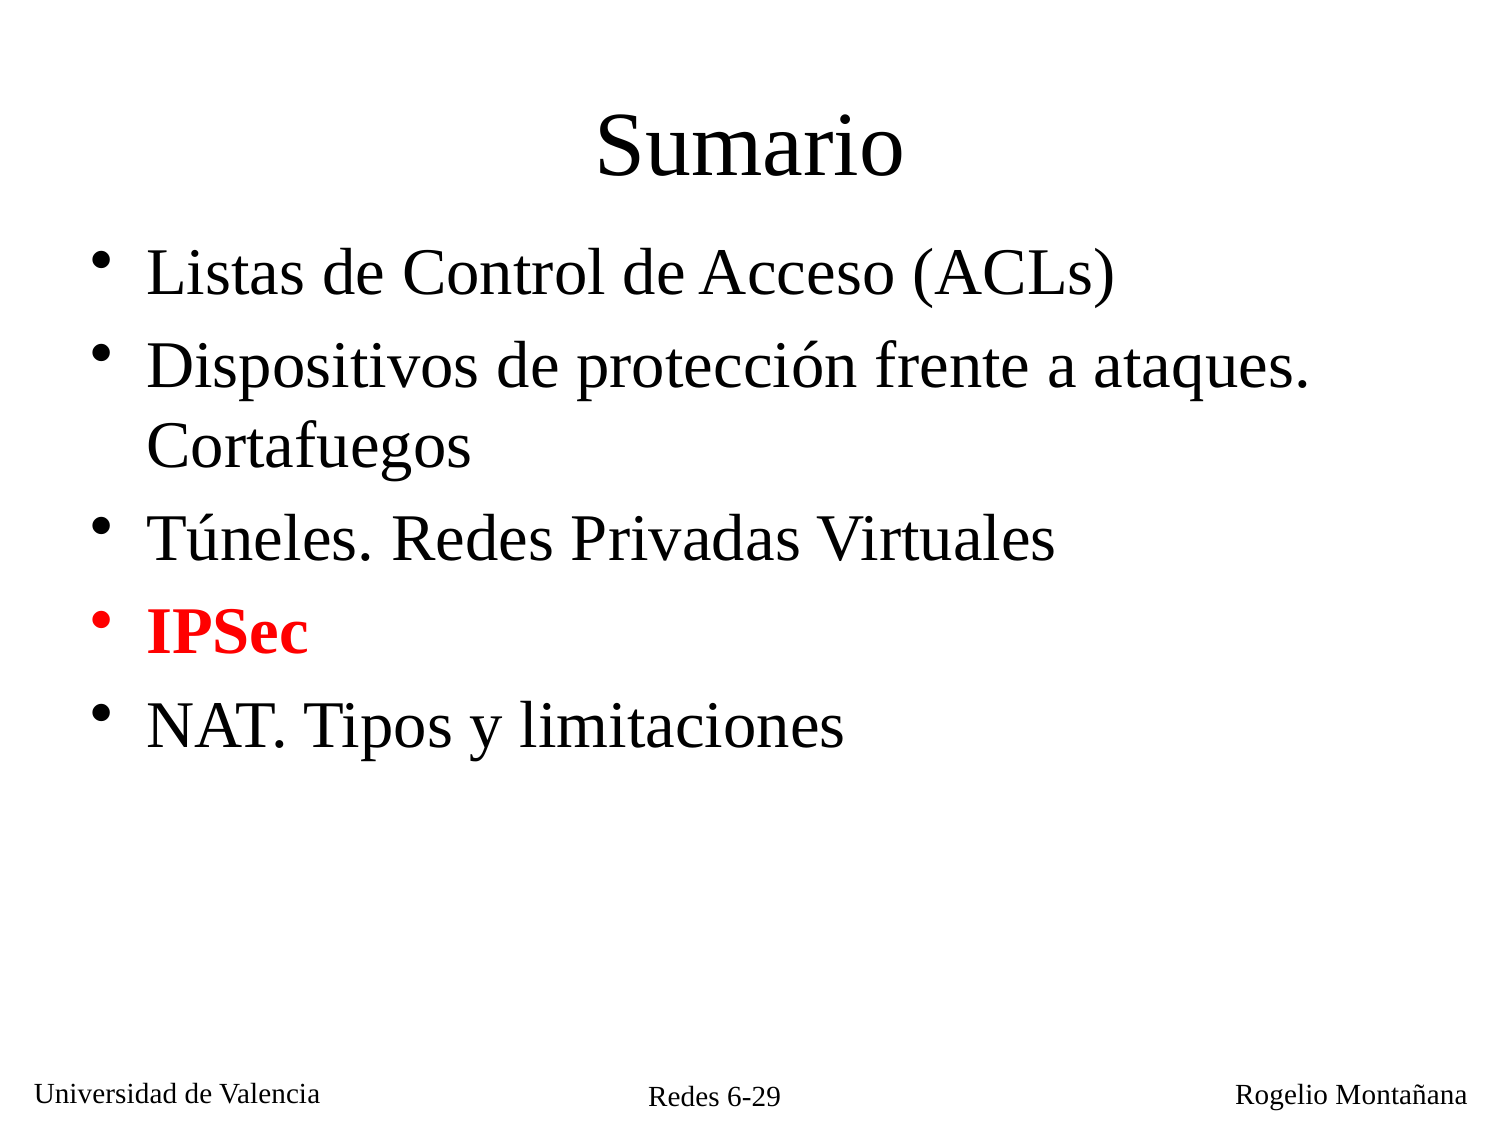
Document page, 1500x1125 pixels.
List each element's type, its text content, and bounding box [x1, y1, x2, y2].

list Listas de Control de Acceso (ACLs) Dispositivos de protección frente a ataques. Cortafuegos Túneles. Redes Privadas Virtuales IPSec NAT. Tipos y limitaciones [74, 219, 1426, 963]
title Sumario [74, 44, 1426, 219]
